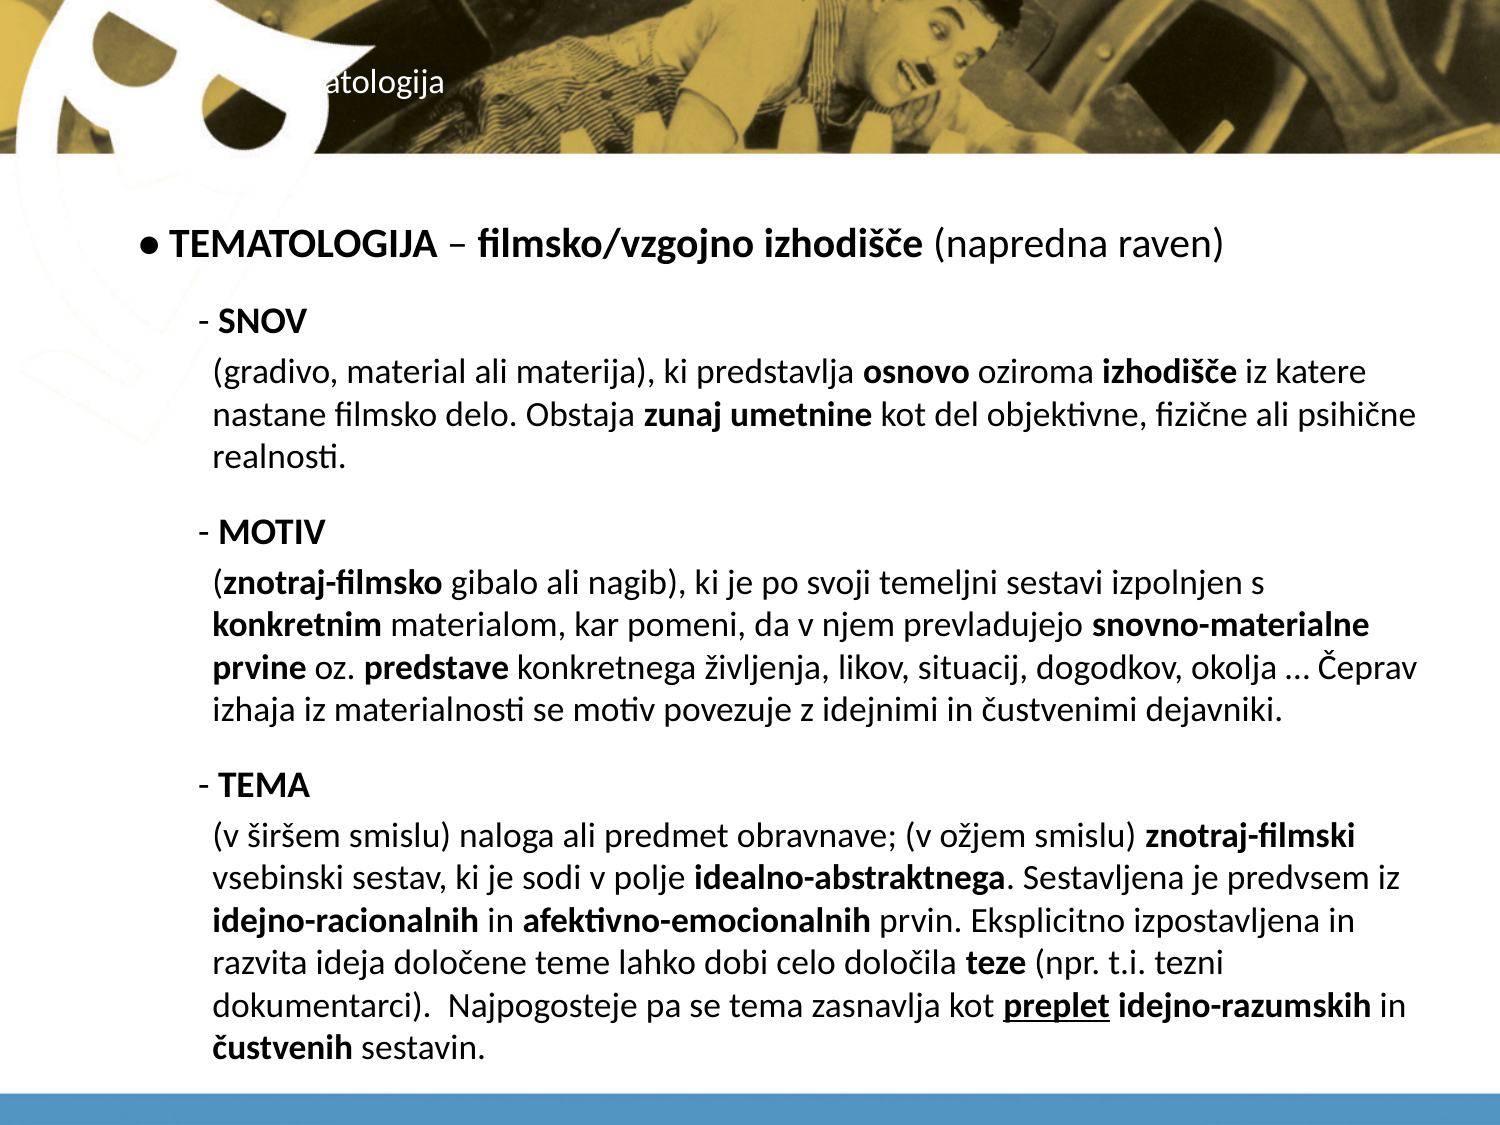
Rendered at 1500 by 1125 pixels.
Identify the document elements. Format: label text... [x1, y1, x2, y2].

title tematologija [123, 0, 1412, 149]
picture [0, 0, 1500, 1125]
list • TEMATOLOGIJA – filmsko/vzgojno izhodišče (napredna raven) - SNOV (gradivo, material ali materija), ki predstavlja osnovo oziroma izhodišče iz katere nastane filmsko delo. Obstaja zunaj umetnine kot del objektivne, fizične ali psihične realnosti. - MOTIV (znotraj-filmsko gibalo ali nagib), ki je po svoji temeljni sestavi izpolnjen s konkretnim materialom, kar pomeni, da v njem prevladujejo snovno-materialne prvine oz. predstave konkretnega življenja, likov, situacij, dogodkov, okolja … Čeprav izhaja iz materialnosti se motiv povezuje z idejnimi in čustvenimi dejavniki. - TEMA (v širšem smislu) naloga ali predmet obravnave; (v ožjem smislu) znotraj-filmski vsebinski sestav, ki je sodi v polje idealno-abstraktnega. Sestavljena je predvsem iz idejno-racionalnih in afektivno-emocionalnih prvin. Eksplicitno izpostavljena in razvita ideja določene teme lahko dobi celo določila teze (npr. t.i. tezni dokumentarci). Najpogosteje pa se tema zasnavlja kot preplet idejno-razumskih in čustvenih sestavin. [123, 208, 1459, 894]
